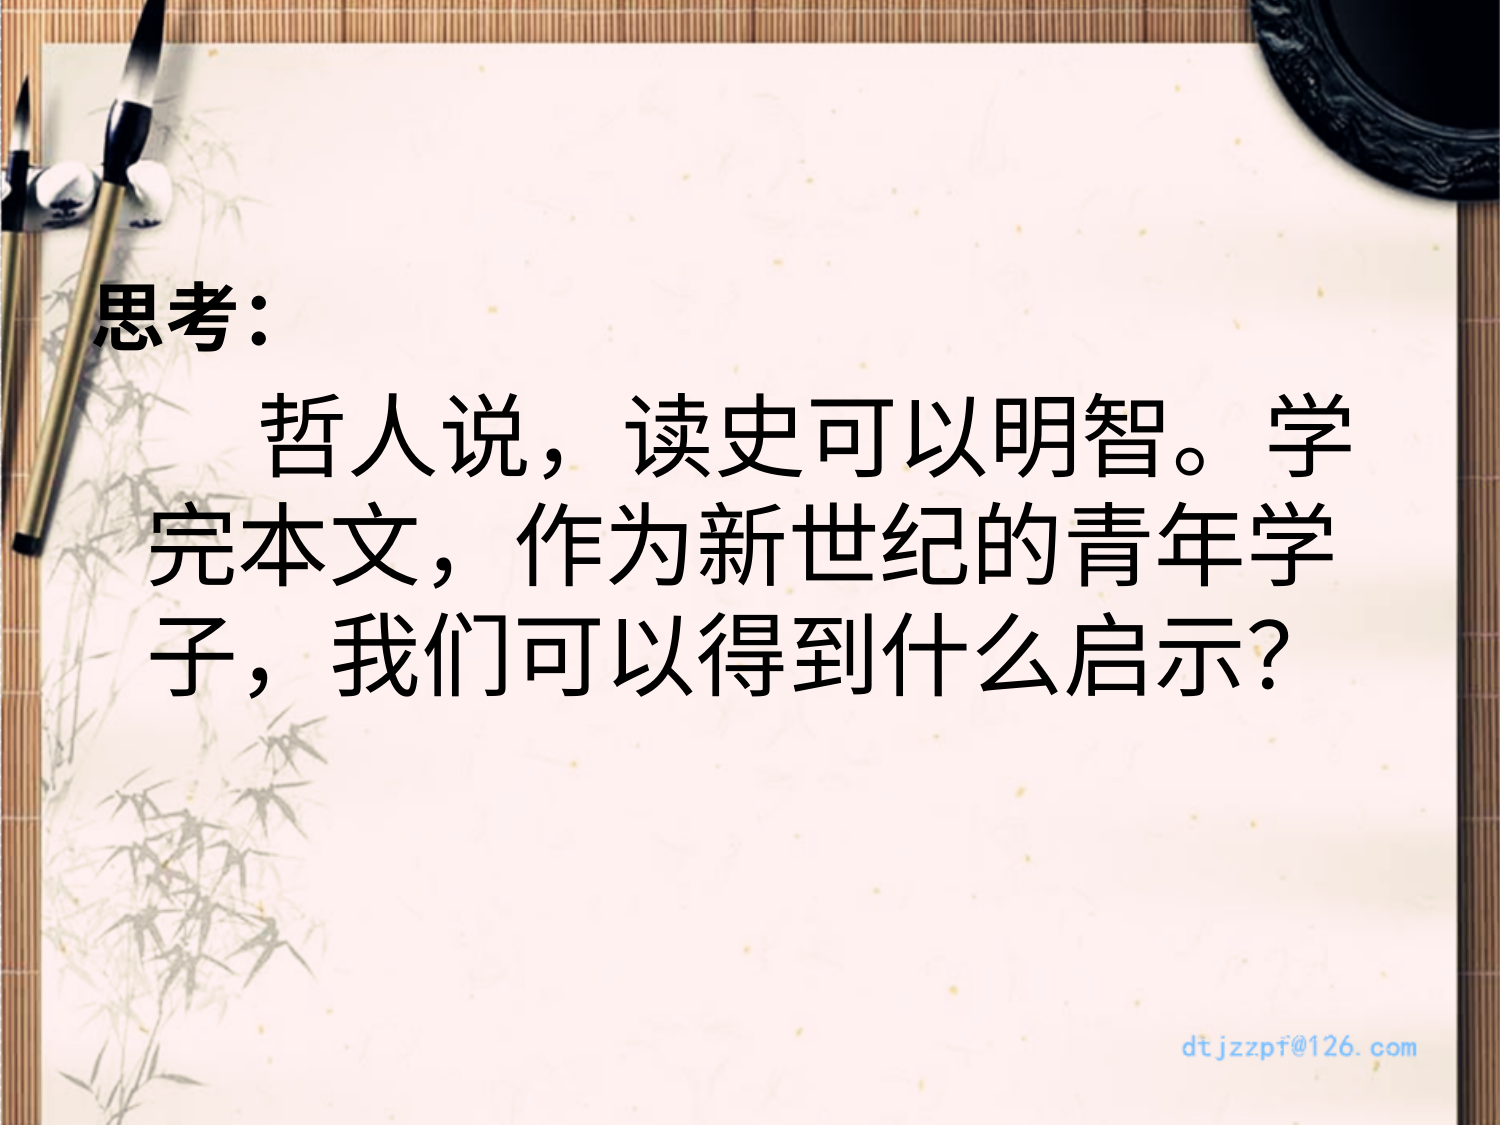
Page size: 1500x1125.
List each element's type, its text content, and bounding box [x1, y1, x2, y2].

picture [0, 0, 1500, 1125]
list 思考： 哲人说，读史可以明智。学完本文，作为新世纪的青年学子，我们可以得到什么启示？ [74, 262, 1426, 826]
